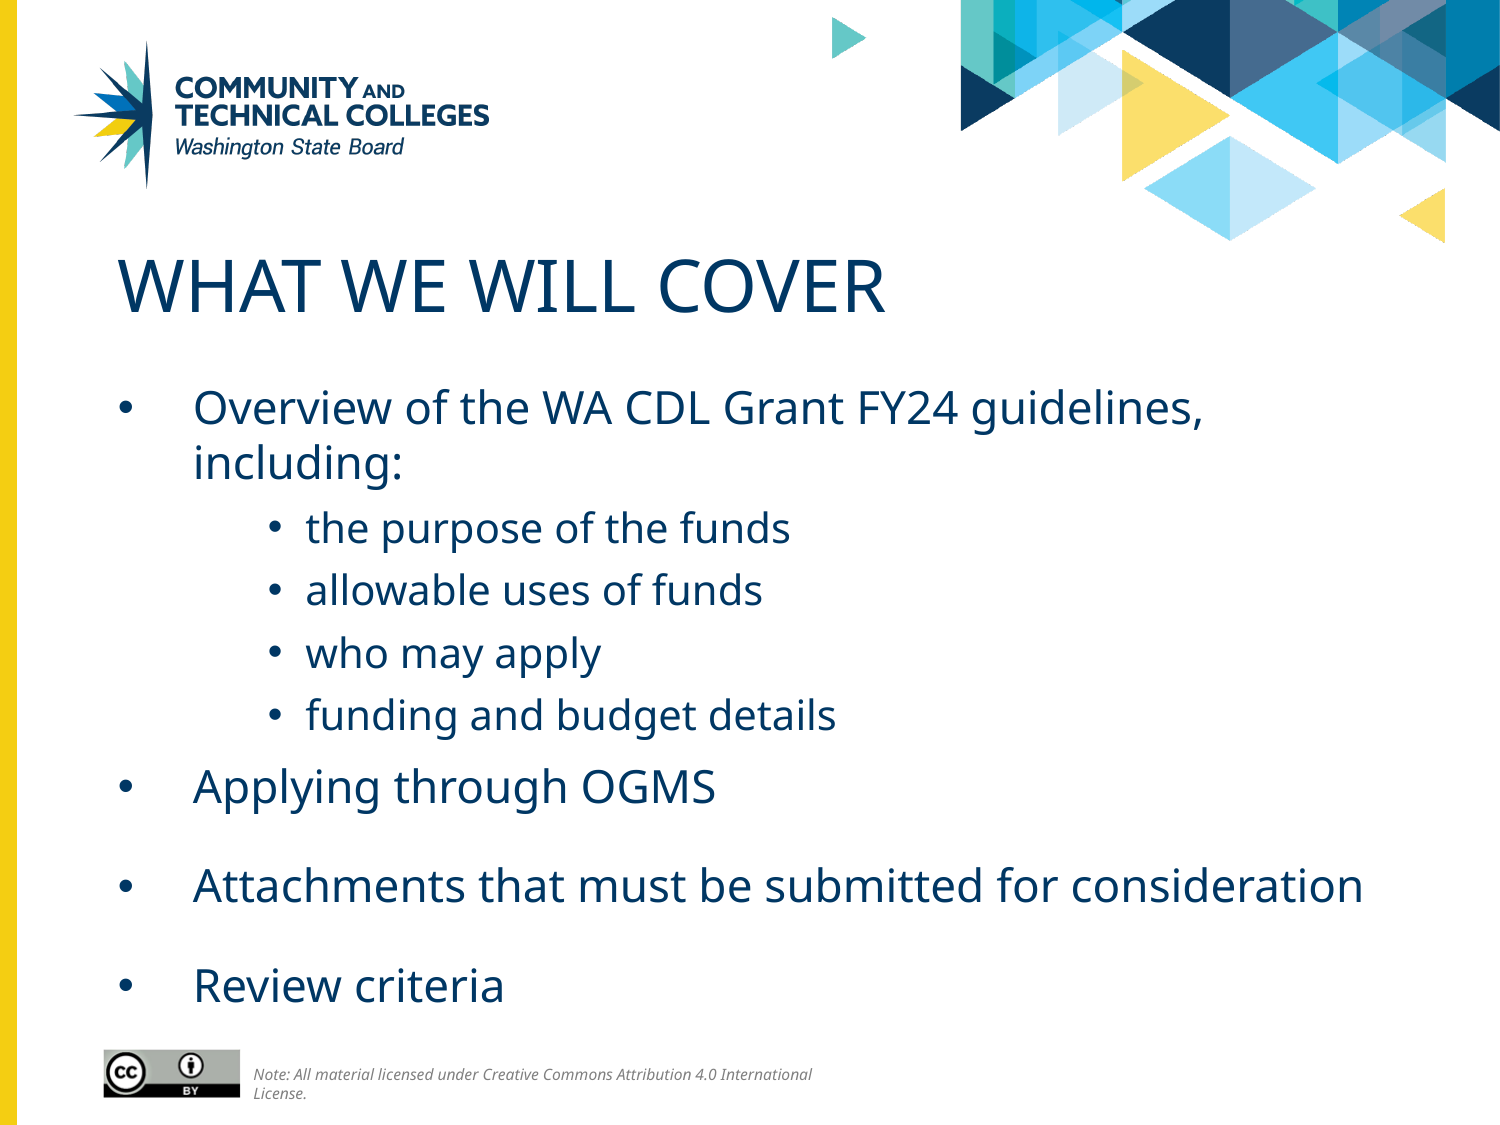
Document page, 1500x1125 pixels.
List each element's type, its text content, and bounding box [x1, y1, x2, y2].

picture [103, 1054, 241, 1099]
title What we WIll cover [103, 242, 1397, 343]
list Overview of the WA CDL Grant FY24 guidelines, including: the purpose of the funds allowable uses of funds who may apply funding and budget details Applying through OGMS Attachments that must be submitted for consideration Review criteria [103, 371, 1397, 1054]
picture [832, 0, 1500, 243]
picture [17, 25, 557, 228]
